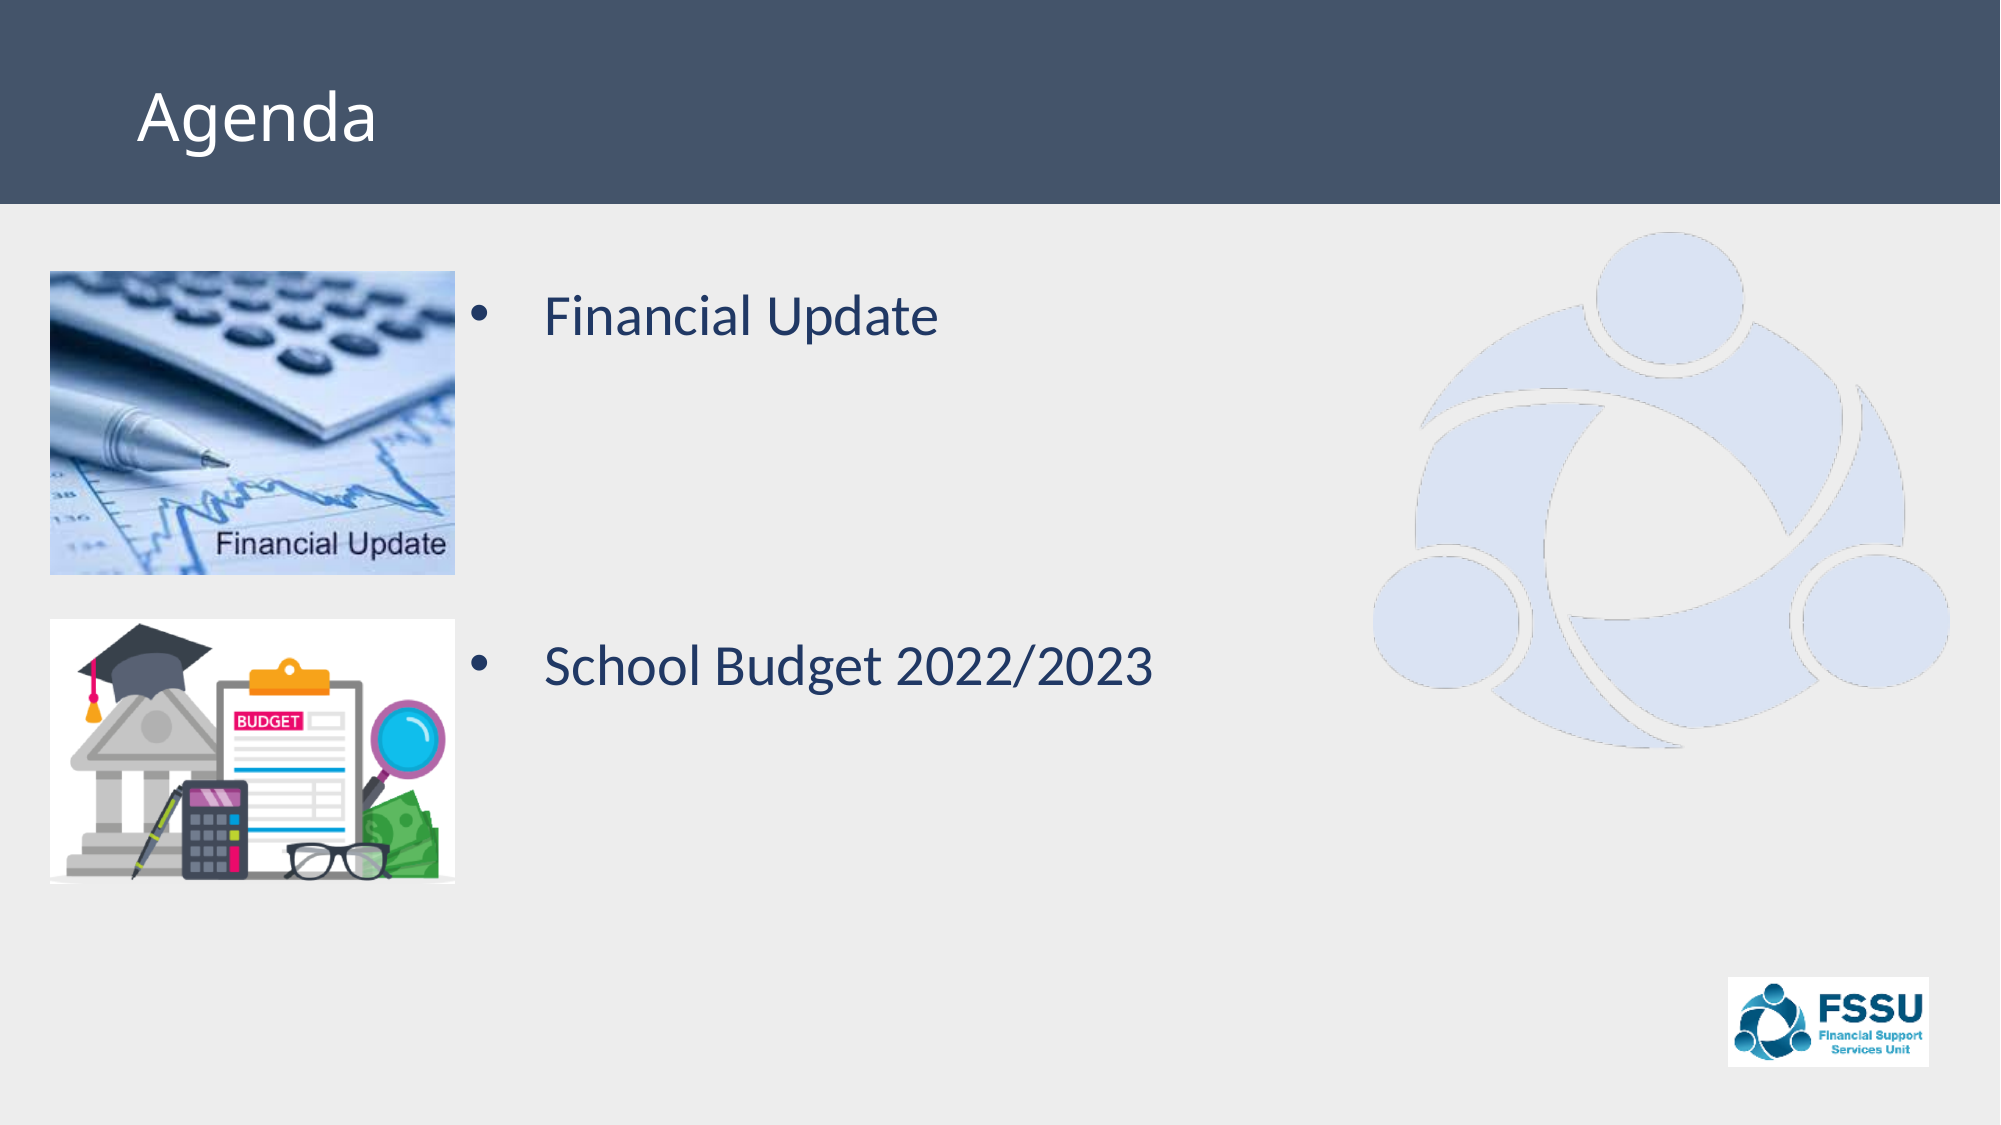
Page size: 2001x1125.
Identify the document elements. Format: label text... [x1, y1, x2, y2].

text_box Financial Update School Budget 2022/2023 [454, 209, 1237, 775]
picture [1728, 977, 1929, 1067]
picture [1373, 231, 1950, 750]
picture [50, 619, 455, 884]
picture [50, 271, 455, 576]
text_box Agenda [122, 67, 1459, 163]
text_box [0, 0, 2000, 205]
